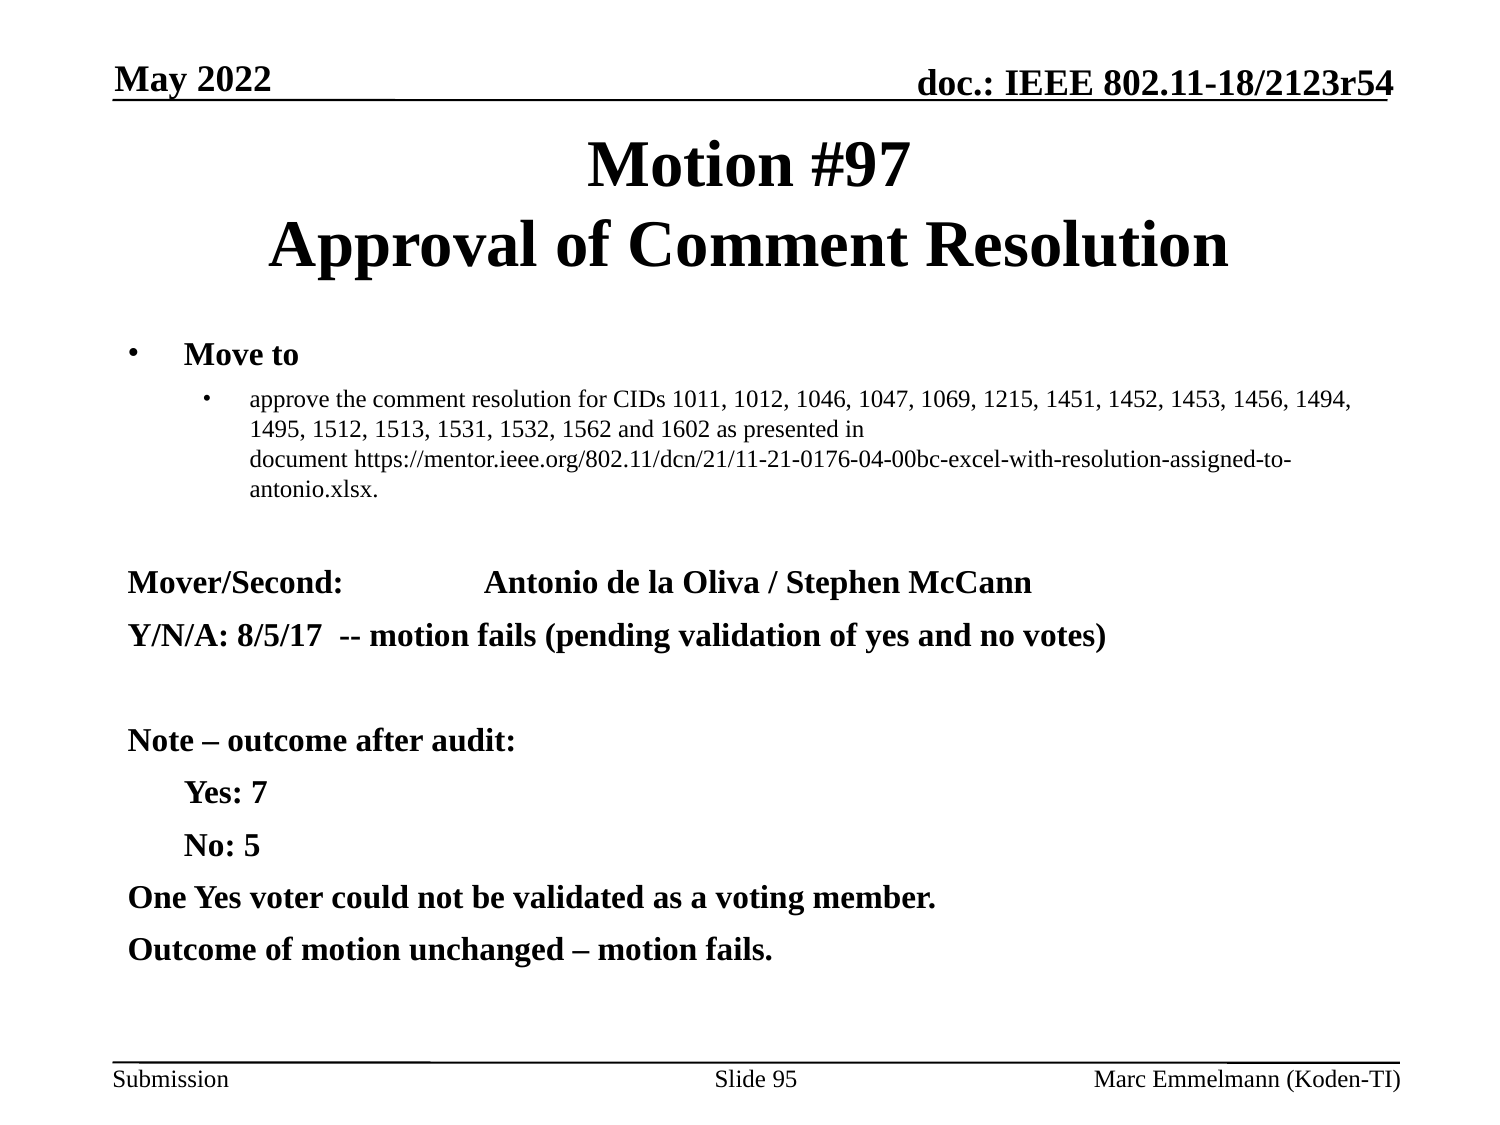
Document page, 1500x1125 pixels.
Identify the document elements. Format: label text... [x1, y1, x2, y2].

slide_number Slide 95 [712, 1061, 800, 1123]
list Move to approve the comment resolution for CIDs 1011, 1012, 1046, 1047, 1069, 1215, 1451, 1452, 1453, 1456, 1494, 1495, 1512, 1513, 1531, 1532, 1562 and 1602 as presented in document https://mentor.ieee.org/802.11/dcn/21/11-21-0176-04-00bc-excel-with-resolution-assigned-to-antonio.xlsx. Mover/Second: Antonio de la Oliva / Stephen McCann Y/N/A: 8/5/17 -- motion fails (pending validation of yes and no votes) Note – outcome after audit: Yes: 7 No: 5 One Yes voter could not be validated as a voting member. Outcome of motion unchanged – motion fails. [112, 324, 1388, 1000]
footer Marc Emmelmann (Koden-TI) [878, 1061, 1402, 1093]
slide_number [114, 54, 423, 100]
title Motion #97 Approval of Comment Resolution [112, 112, 1388, 288]
